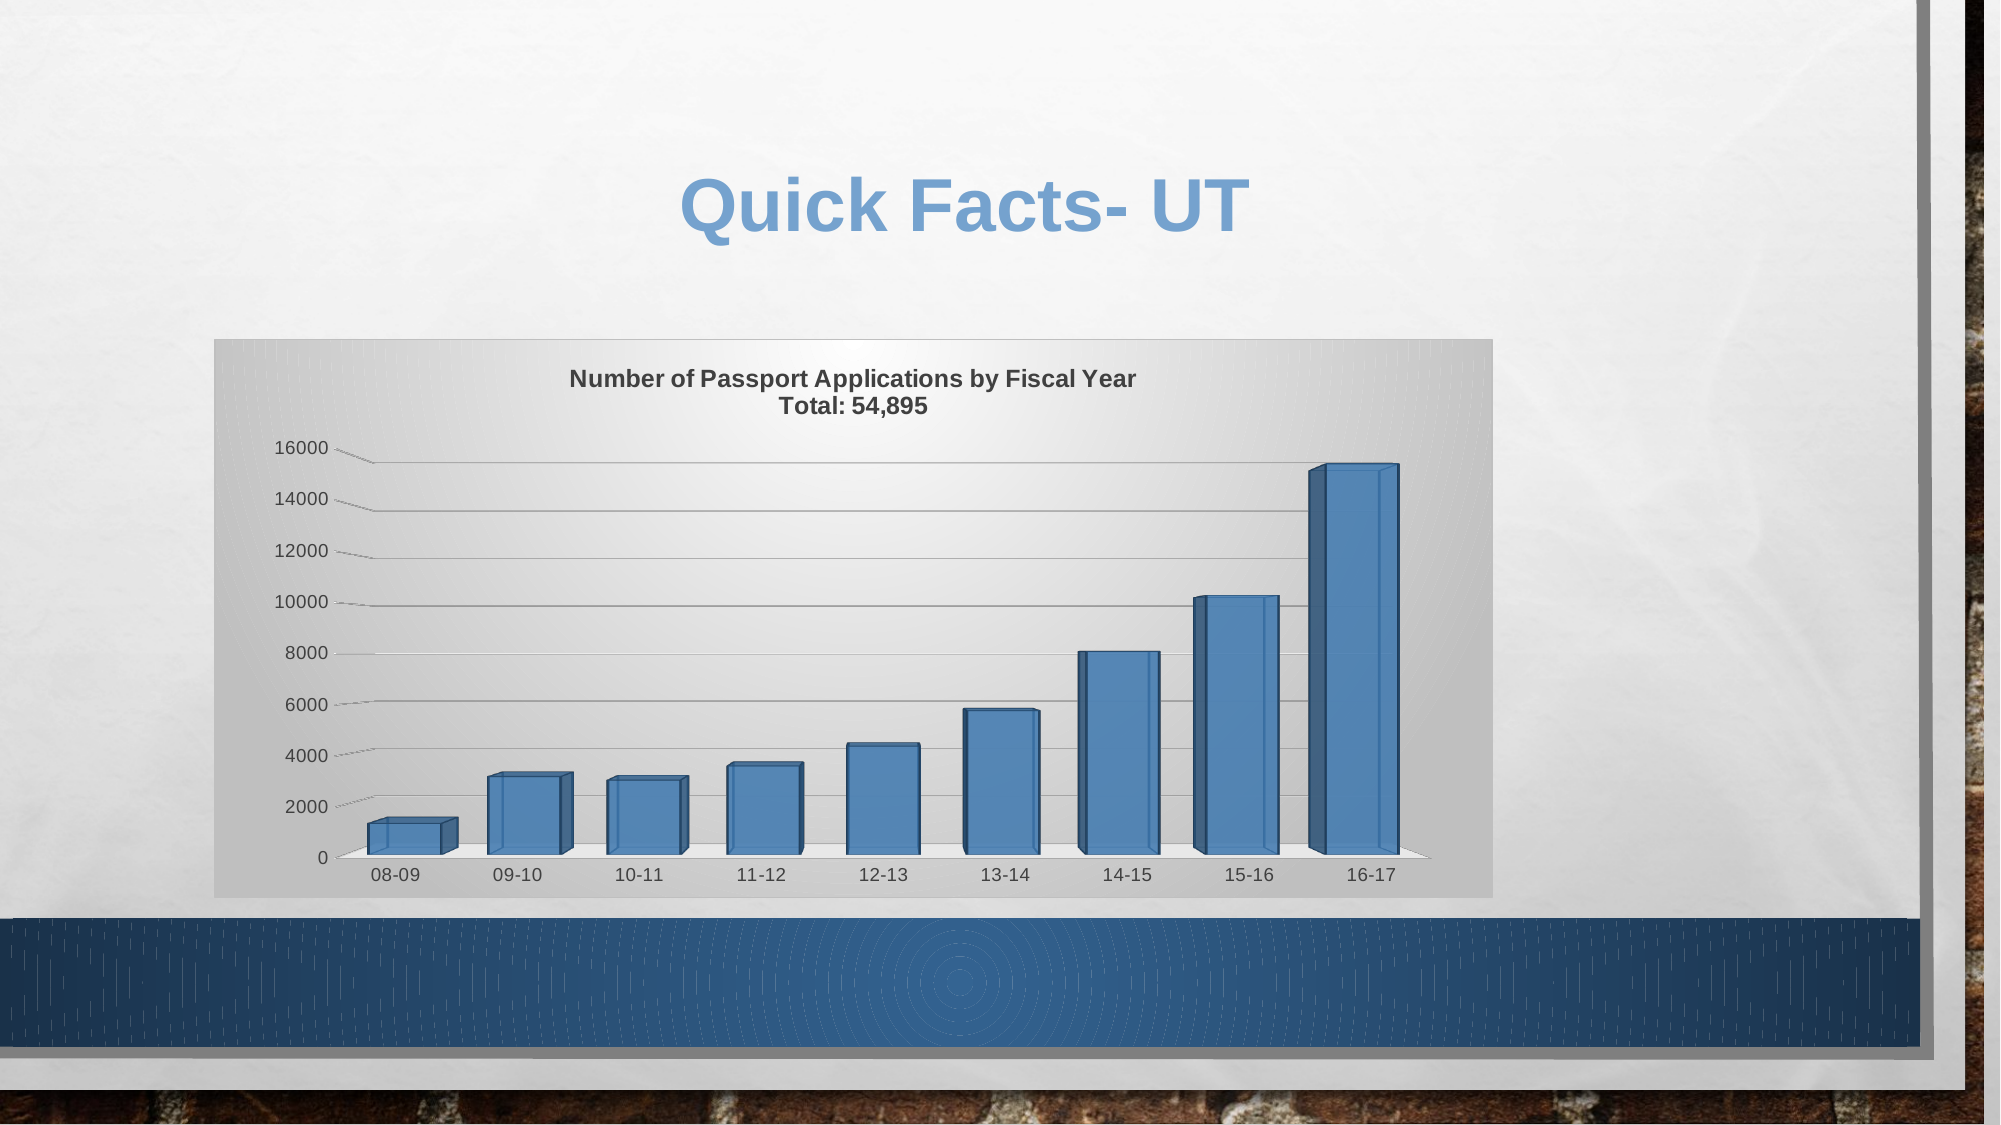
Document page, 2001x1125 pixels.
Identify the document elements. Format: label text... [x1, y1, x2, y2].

picture [0, 0, 2001, 1125]
picture [0, 0, 1919, 918]
title Quick Facts- UT [112, 112, 1818, 302]
chart [213, 338, 1493, 899]
